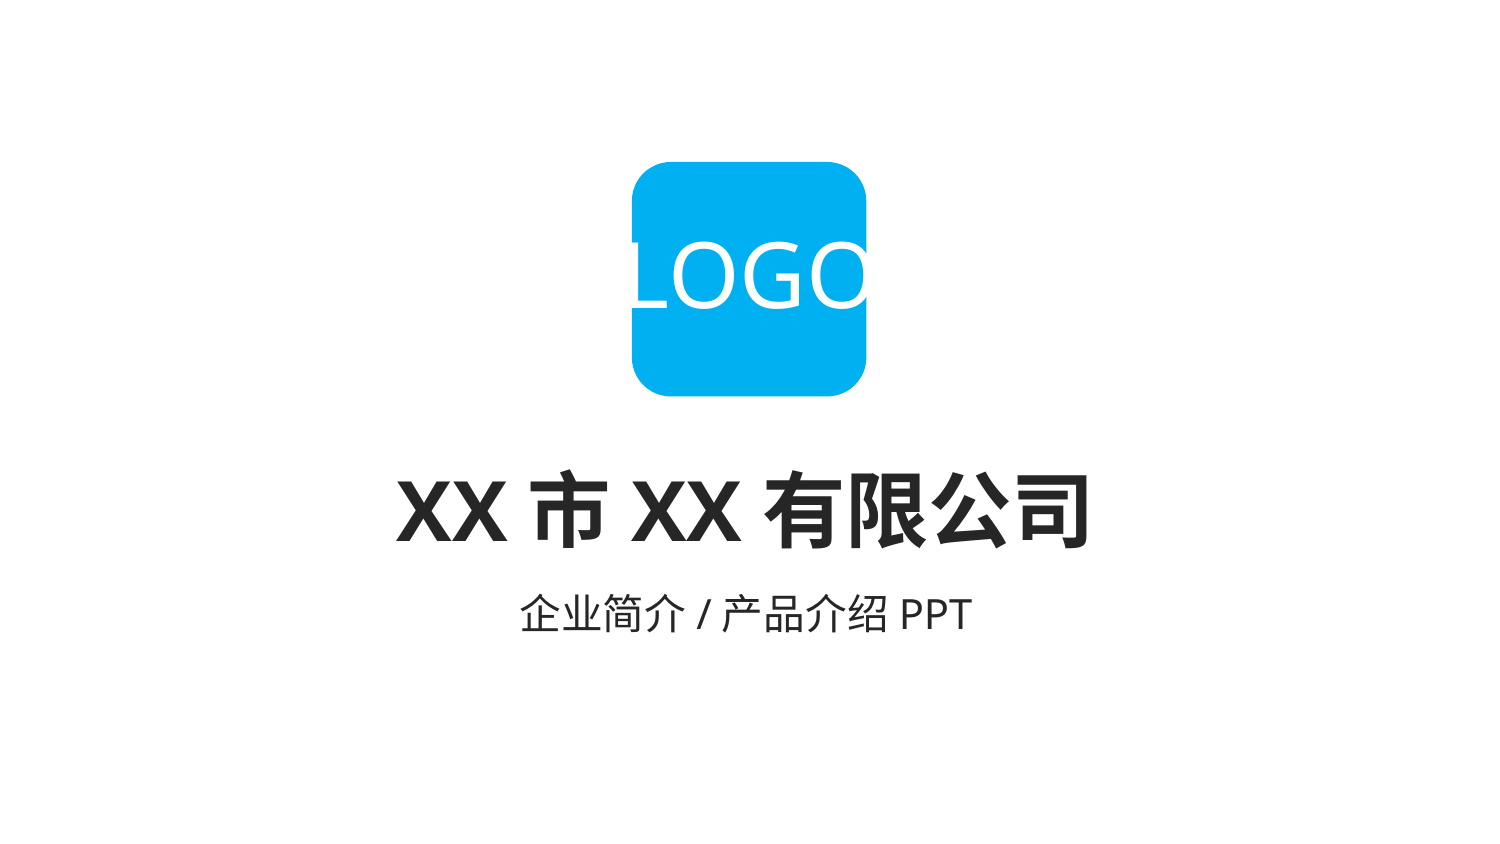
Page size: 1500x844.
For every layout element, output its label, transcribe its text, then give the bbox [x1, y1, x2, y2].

text_box 企业简介/产品介绍PPT [504, 580, 988, 646]
text_box XX市XX有限公司 [382, 450, 1110, 566]
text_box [631, 161, 867, 397]
